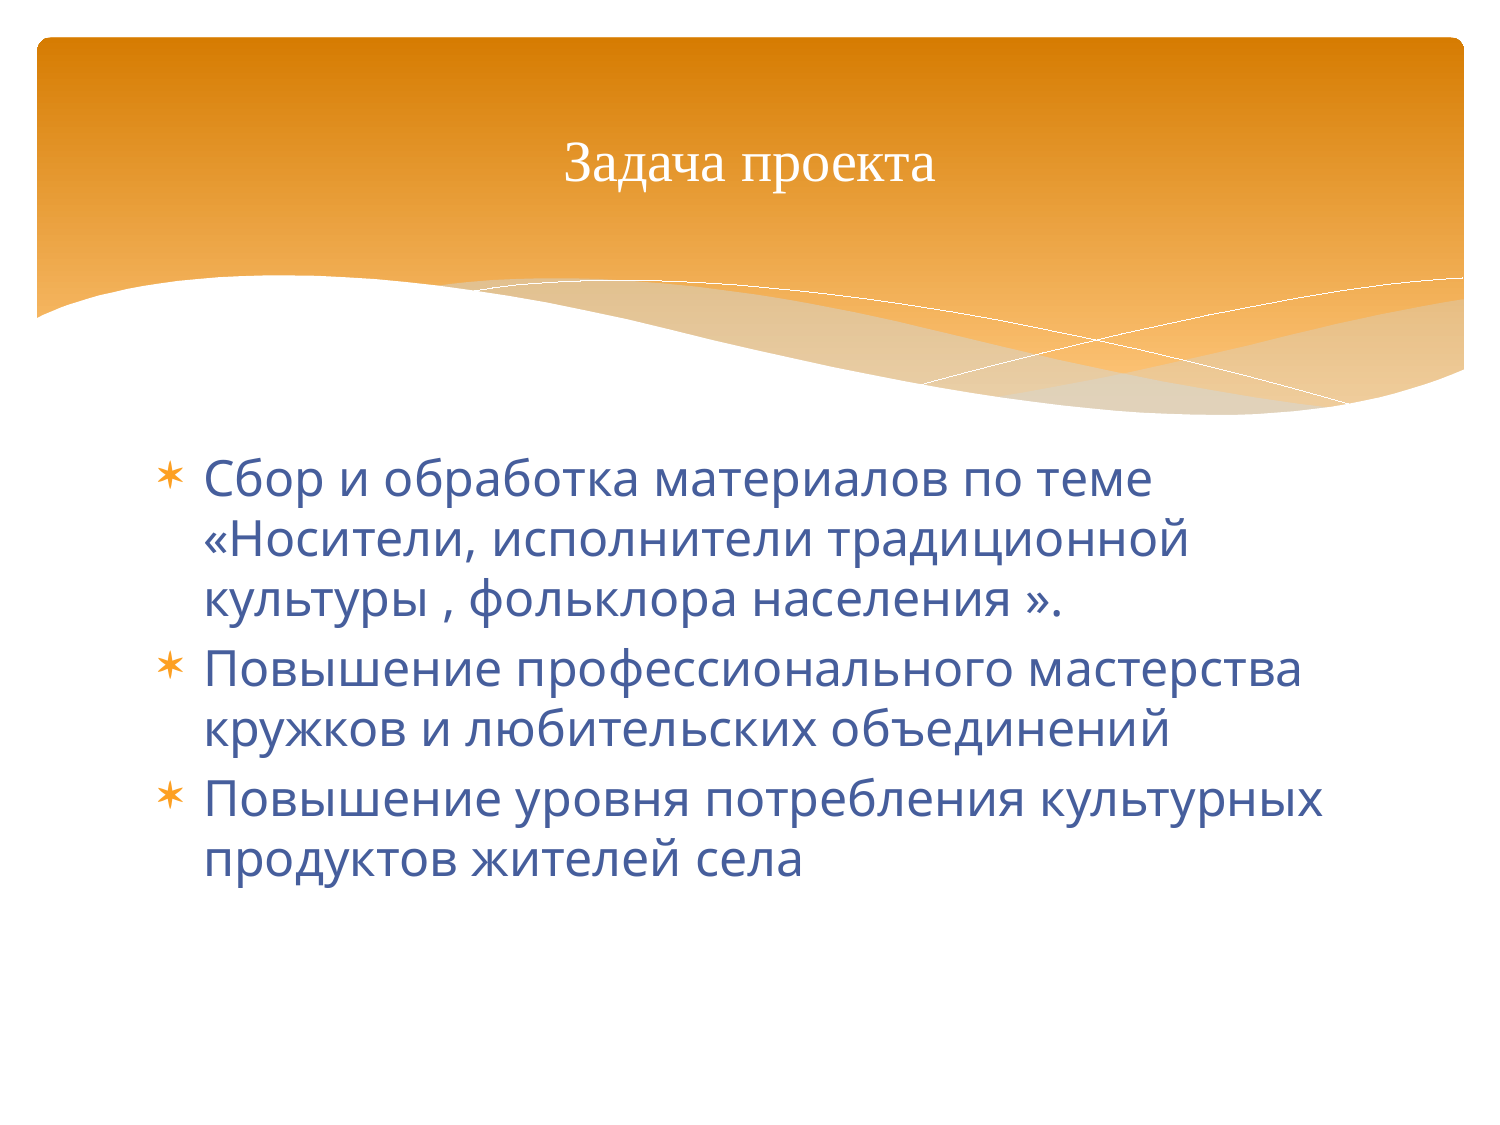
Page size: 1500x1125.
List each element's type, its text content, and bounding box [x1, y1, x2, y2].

title Задача проекта [75, 55, 1425, 261]
list Сбор и обработка материалов по теме «Носители, исполнители традиционной культуры , фольклора населения ». Повышение профессионального мастерства кружков и любительских объединений Повышение уровня потребления культурных продуктов жителей села [143, 438, 1359, 1005]
